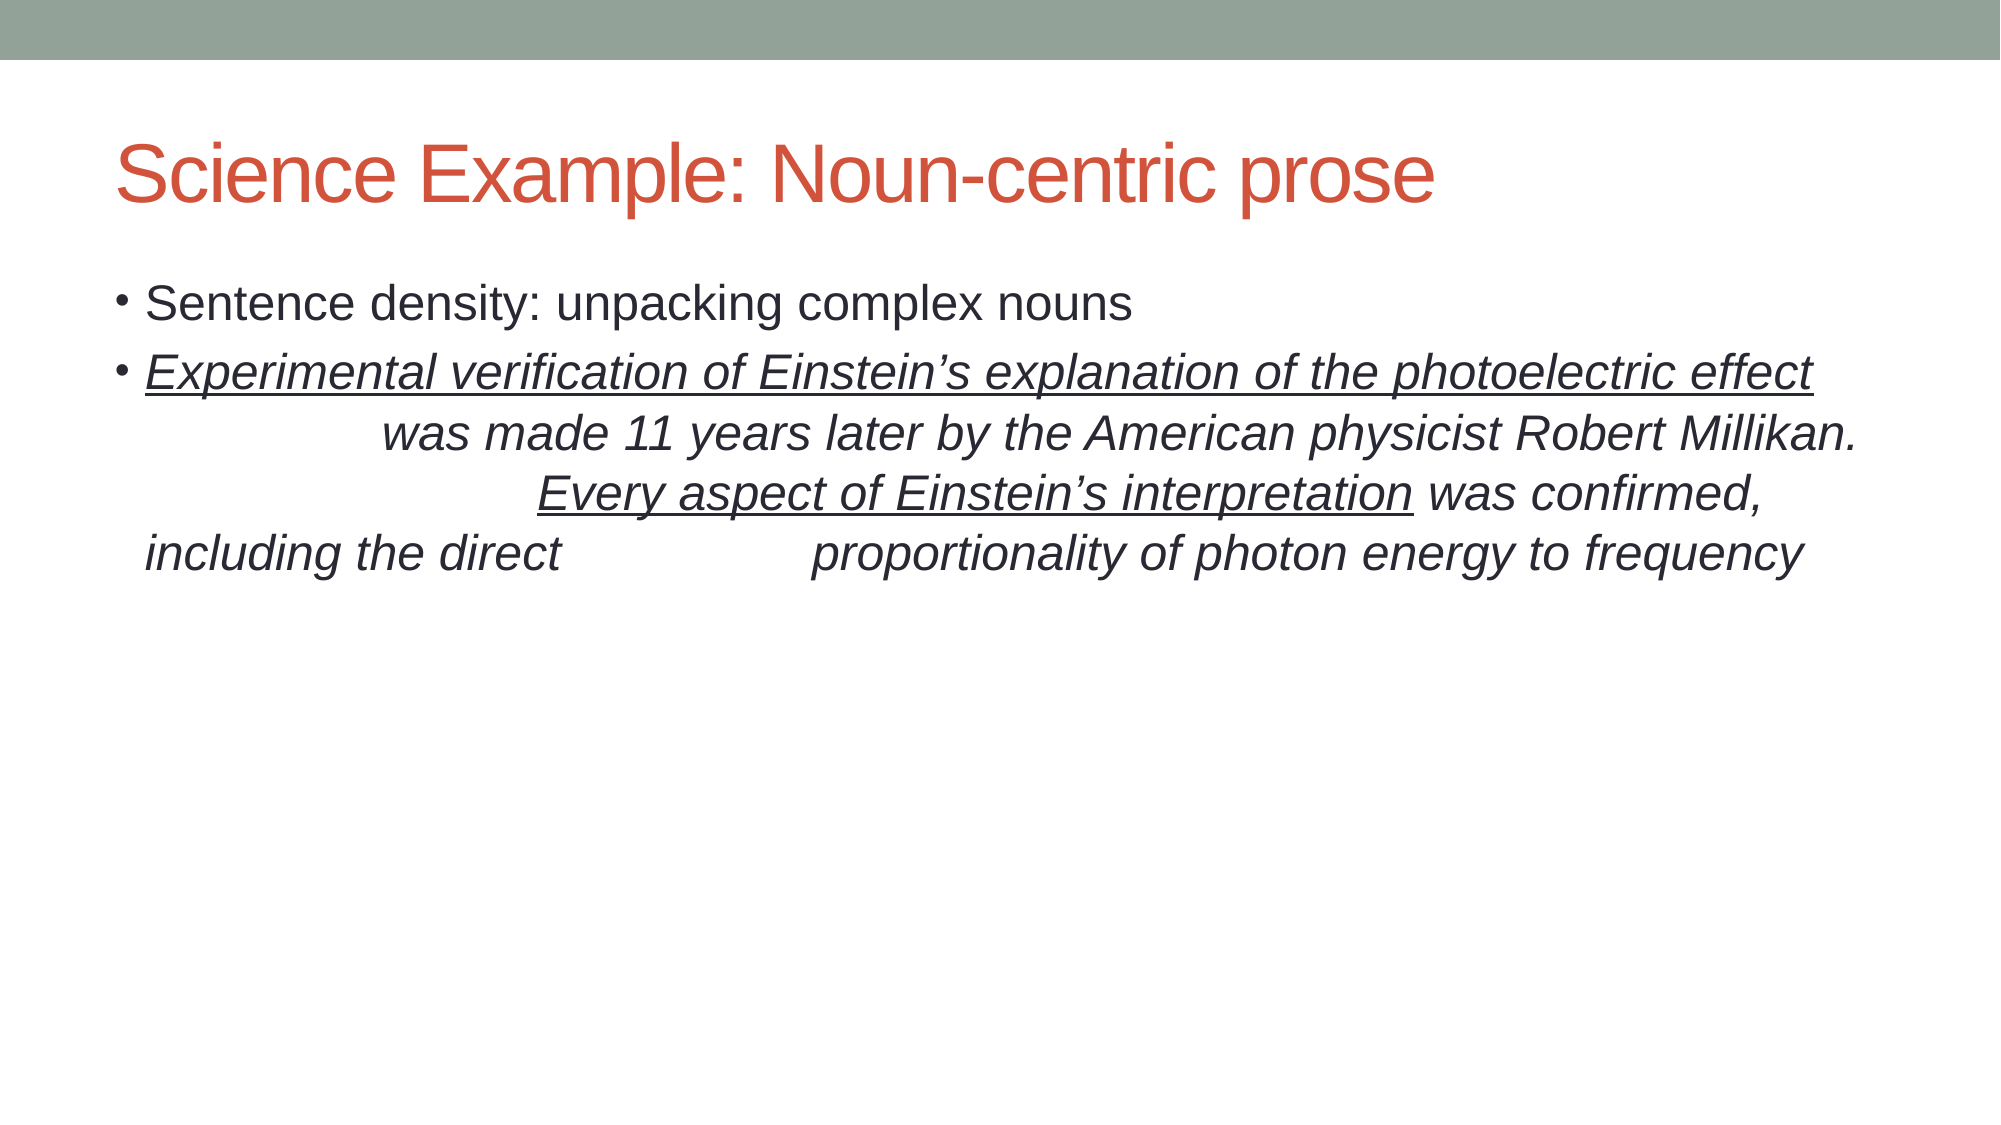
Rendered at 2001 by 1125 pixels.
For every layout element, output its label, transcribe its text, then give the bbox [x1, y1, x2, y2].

title Science Example: Noun-centric prose [99, 87, 1900, 250]
list Sentence density: unpacking complex nouns Experimental verification of Einstein’s explanation of the photoelectric effect was made 11 years later by the American physicist Robert Millikan. Every aspect of Einstein’s interpretation was confirmed, including the direct proportionality of photon energy to frequency [99, 262, 1900, 1063]
